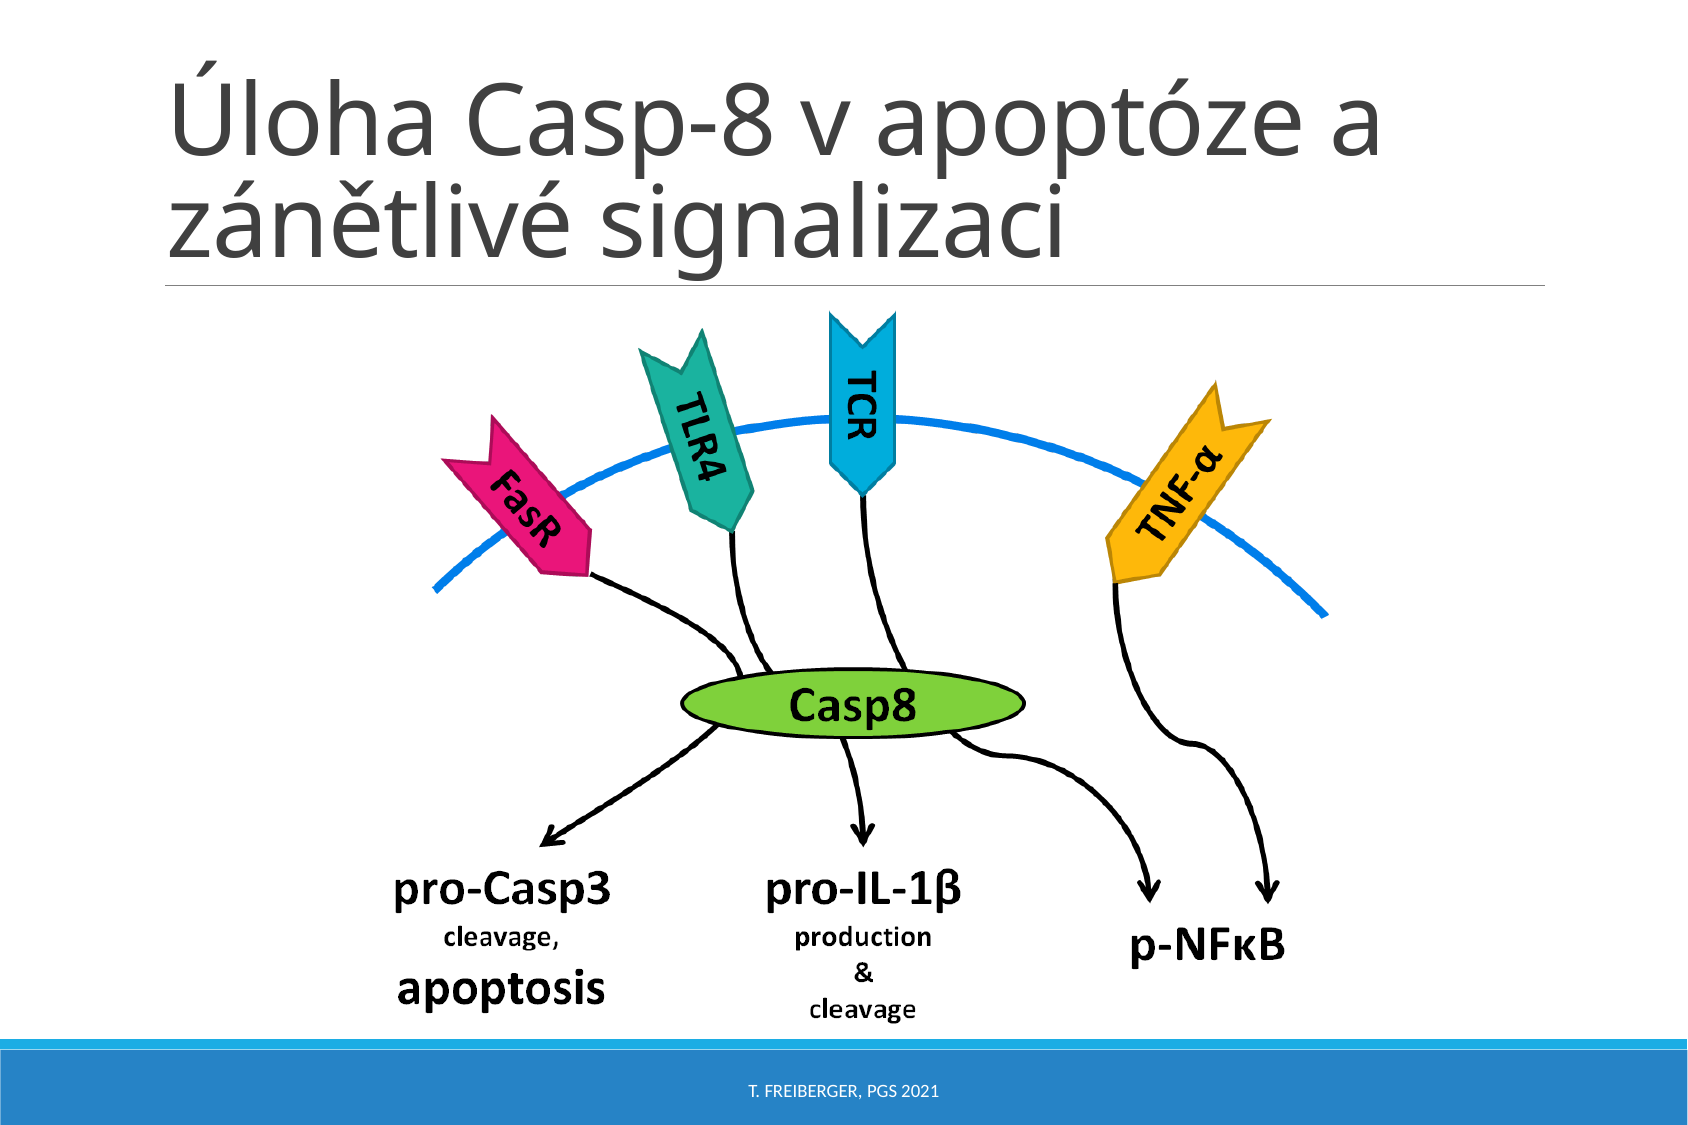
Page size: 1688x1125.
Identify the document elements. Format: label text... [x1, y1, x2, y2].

footer T. Freiberger, PGS 2021 [510, 1059, 1178, 1120]
picture [358, 309, 1330, 1036]
title Úloha Casp-8 v apoptóze a zánětlivé signalizaci [151, 47, 1544, 285]
